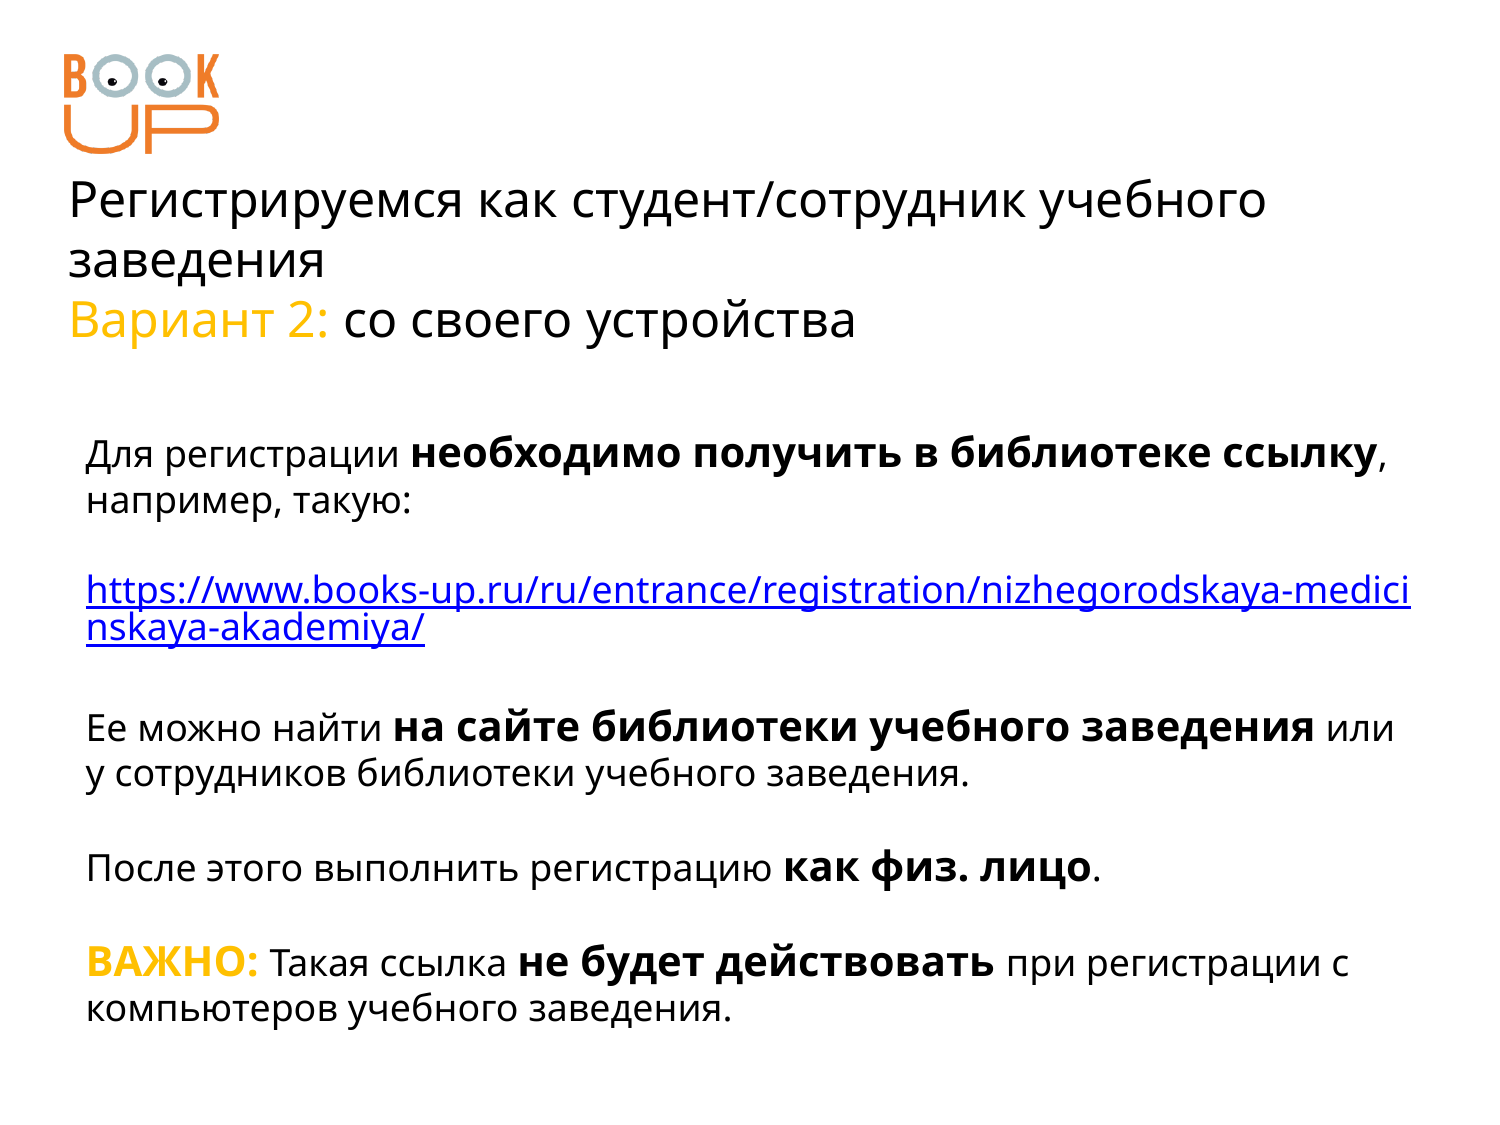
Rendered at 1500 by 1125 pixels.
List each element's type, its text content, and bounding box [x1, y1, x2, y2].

title Регистрируемся как студент/сотрудник учебного заведения Вариант 2: со своего устройства [53, 196, 1400, 319]
text_box Для регистрации необходимо получить в библиотеке ссылку, например, такую: https://www.books-up.ru/ru/entrance/registration/nizhegorodskaya-medicinskaya-akademiya/ Ее можно найти на сайте библиотеки учебного заведения или у сотрудников библиотеки учебного заведения. После этого выполнить регистрацию как физ. лицо. ВАЖНО: Такая ссылка не будет действовать при регистрации с компьютеров учебного заведения. [70, 373, 1430, 1000]
picture [64, 54, 219, 154]
